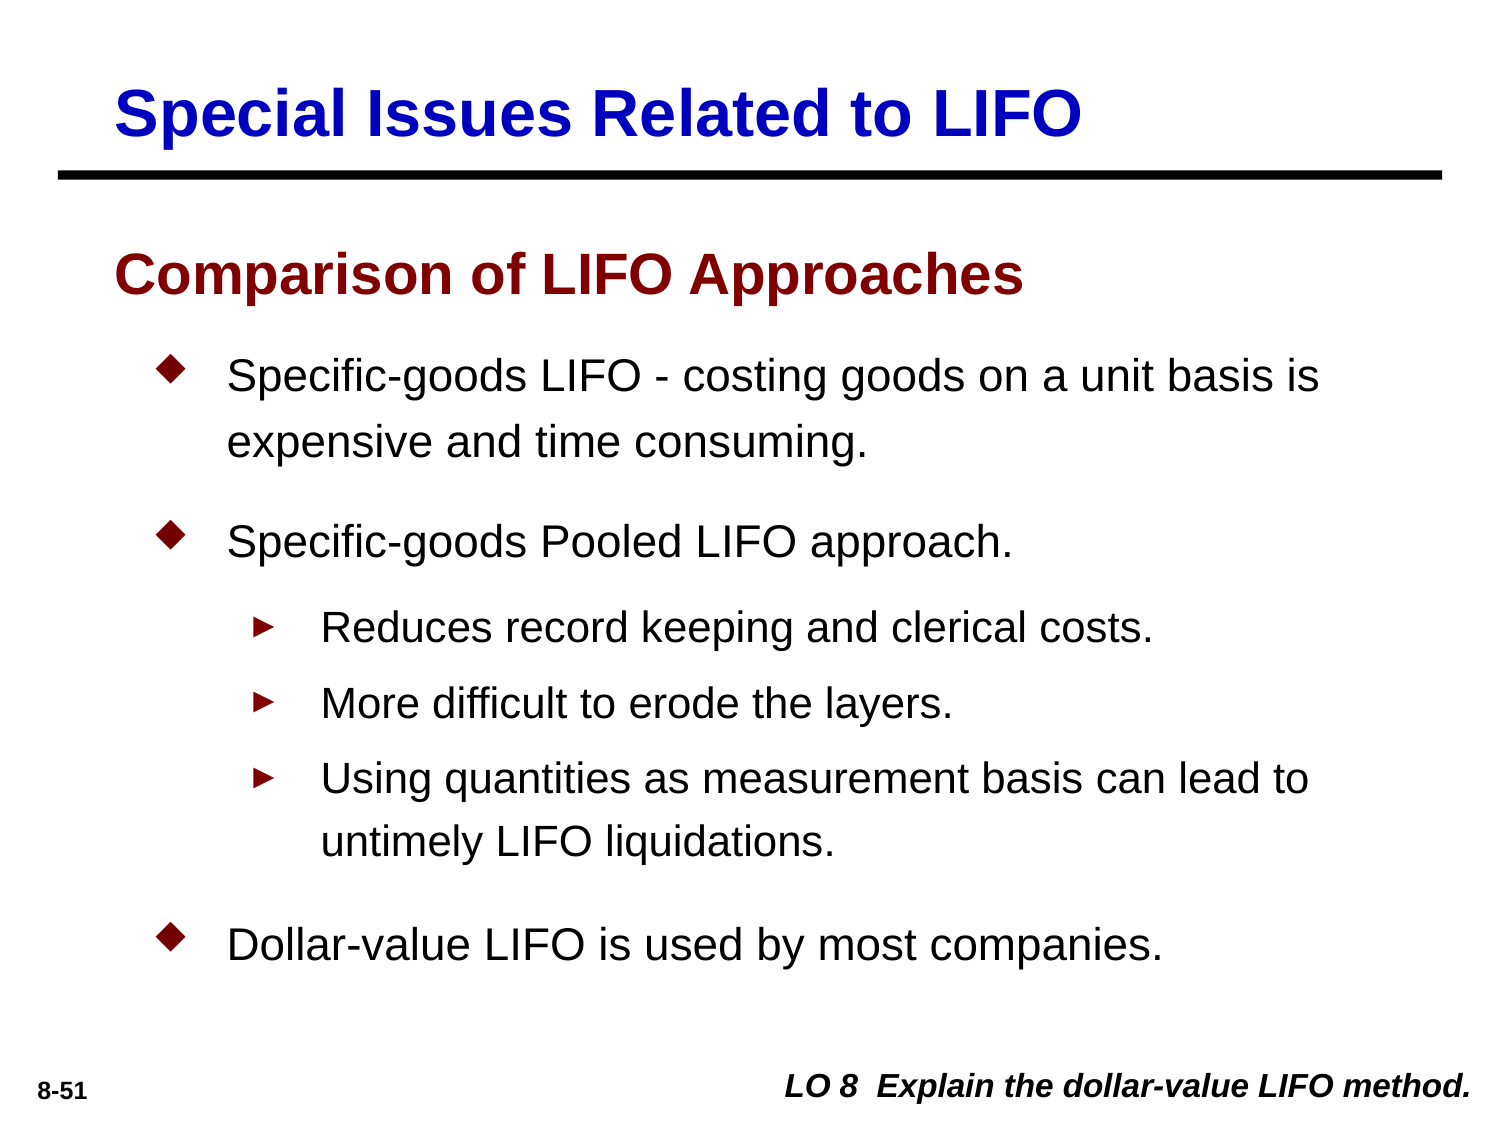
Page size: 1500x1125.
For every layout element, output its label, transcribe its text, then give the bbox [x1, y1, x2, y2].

text_box Comparison of LIFO Approaches [99, 224, 1413, 314]
text_box Specific-goods LIFO - costing goods on a unit basis is expensive and time consuming. Specific-goods Pooled LIFO approach. Reduces record keeping and clerical costs. More difficult to erode the layers. Using quantities as measurement basis can lead to untimely LIFO liquidations. Dollar-value LIFO is used by most companies. [99, 327, 1388, 977]
text_box Special Issues Related to LIFO [99, 62, 1188, 155]
text_box LO 8 Explain the dollar-value LIFO method. [249, 1057, 1488, 1112]
